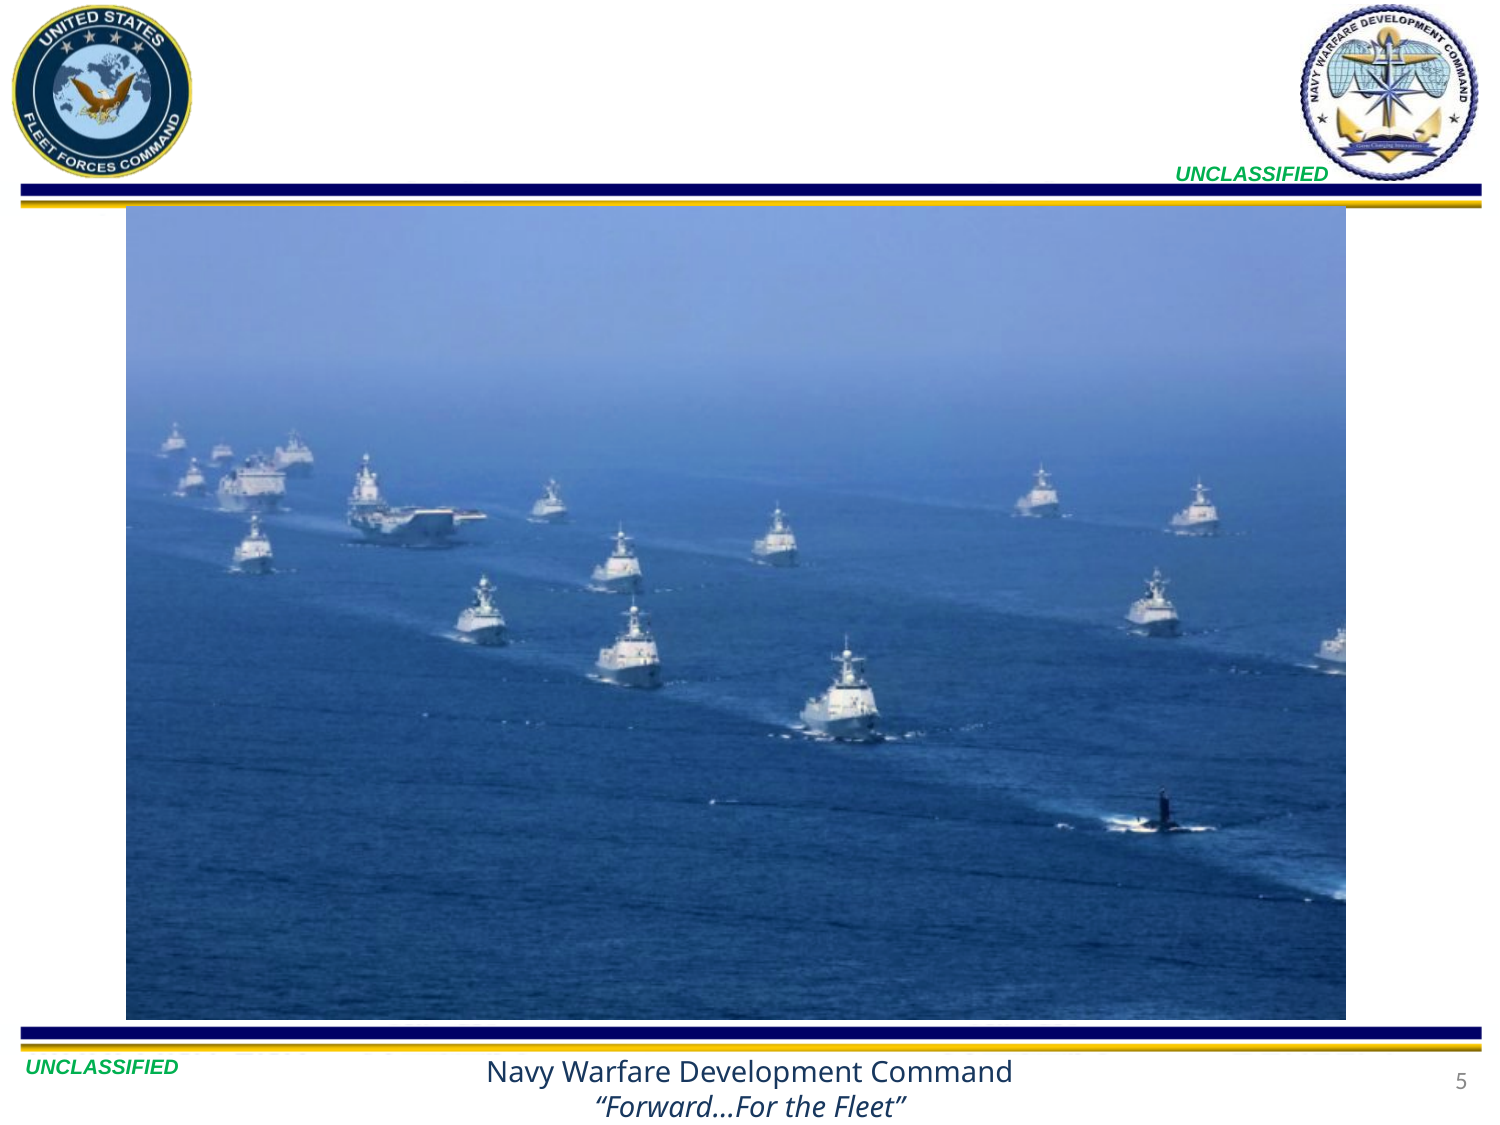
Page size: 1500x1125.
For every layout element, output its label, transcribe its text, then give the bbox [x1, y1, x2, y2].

picture [0, 3, 1500, 1020]
picture [0, 1024, 1500, 1055]
slide_number 5 [1345, 1049, 1483, 1110]
